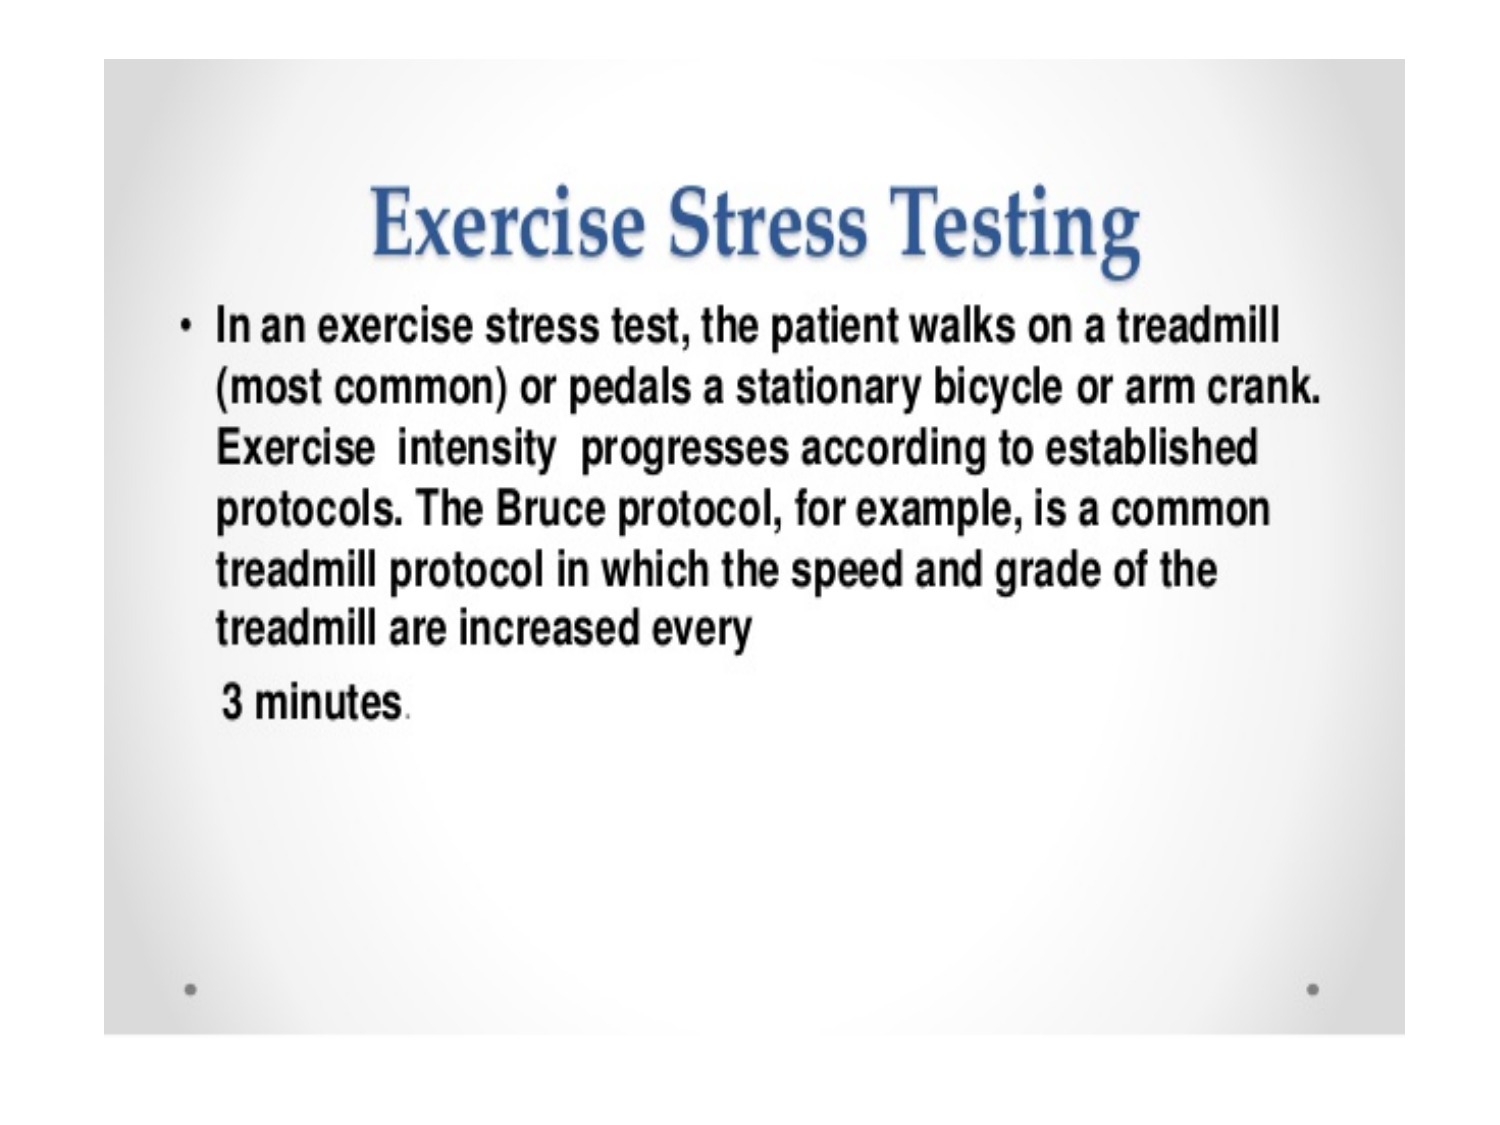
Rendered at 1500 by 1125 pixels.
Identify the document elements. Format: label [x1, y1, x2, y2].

picture [103, 59, 1405, 1038]
